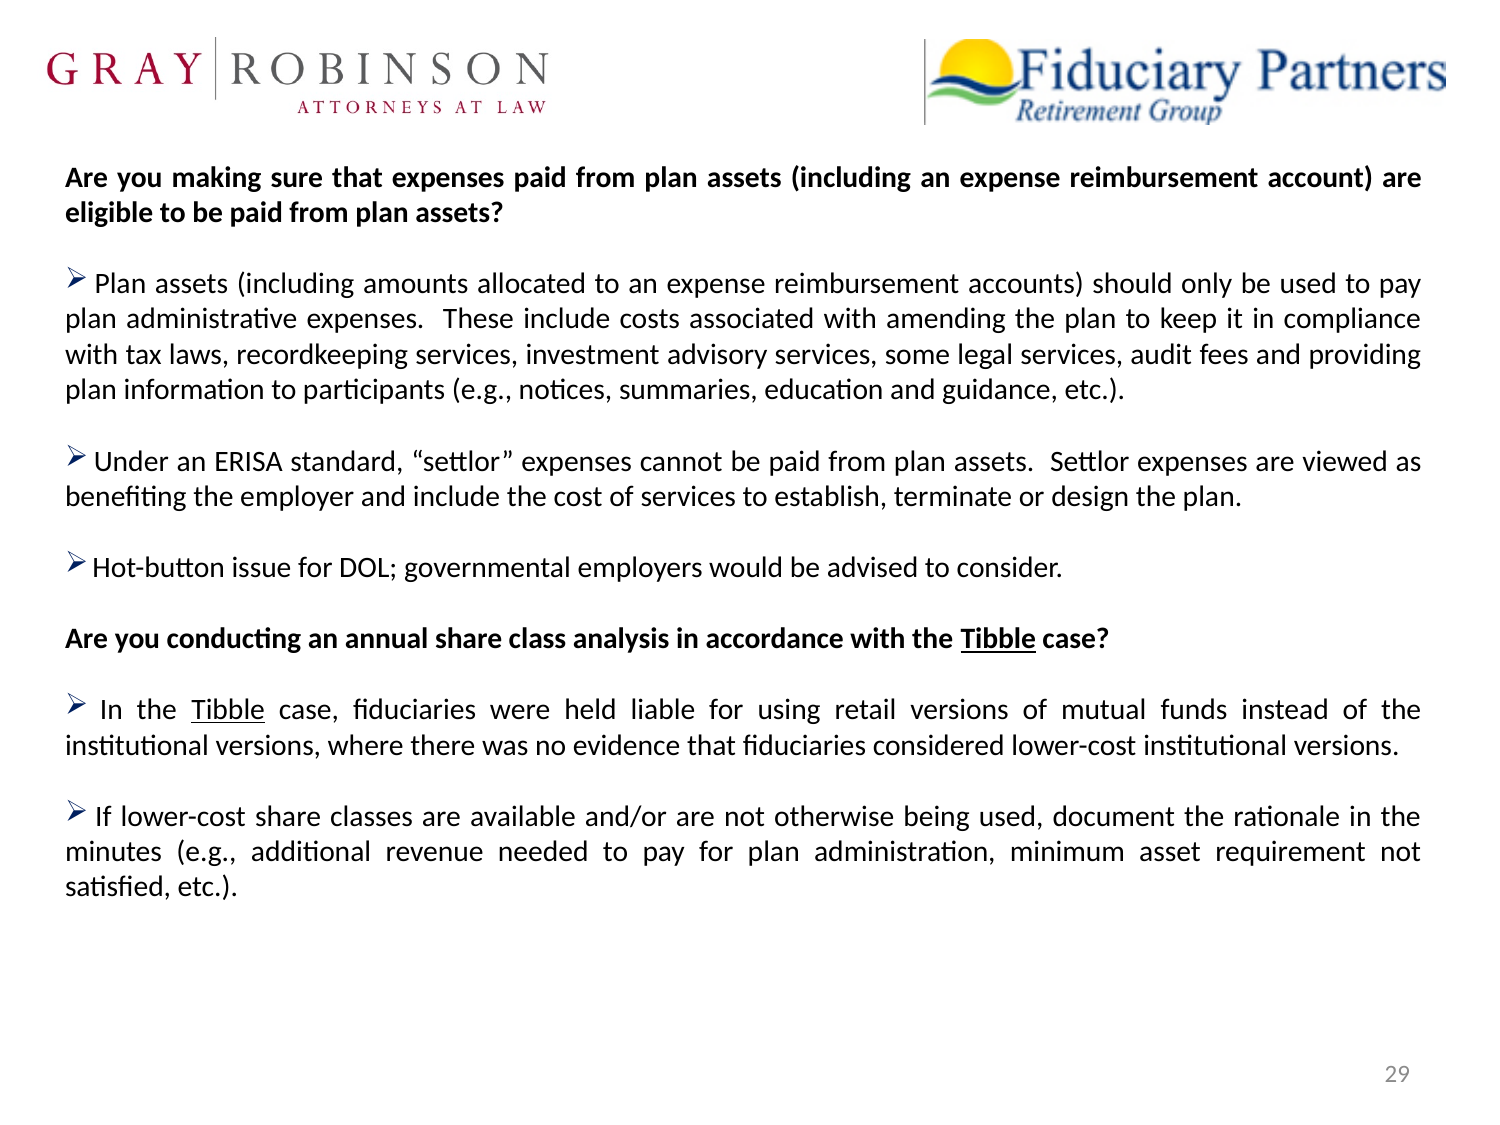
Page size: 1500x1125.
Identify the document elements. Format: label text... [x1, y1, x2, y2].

picture [37, 37, 560, 125]
slide_number 29 [1074, 1042, 1425, 1103]
list Are you making sure that expenses paid from plan assets (including an expense reimbursement account) are eligible to be paid from plan assets? Plan assets (including amounts allocated to an expense reimbursement accounts) should only be used to pay plan administrative expenses. These include costs associated with amending the plan to keep it in compliance with tax laws, recordkeeping services, investment advisory services, some legal services, audit fees and providing plan information to participants (e.g., notices, summaries, education and guidance, etc.). Under an ERISA standard, “settlor” expenses cannot be paid from plan assets. Settlor expenses are viewed as benefiting the employer and include the cost of services to establish, terminate or design the plan. Hot-button issue for DOL; governmental employers would be advised to consider. Are you conducting an annual share class analysis in accordance with the Tibble case? In the Tibble case, fiduciaries were held liable for using retail versions of mutual funds instead of the institutional versions, where there was no evidence that fiduciaries considered lower-cost institutional versions. If lower-cost share classes are available and/or are not otherwise being used, document the rationale in the minutes (e.g., additional revenue needed to pay for plan administration, minimum asset requirement not satisfied, etc.). [50, 149, 1438, 996]
picture [924, 39, 1446, 125]
